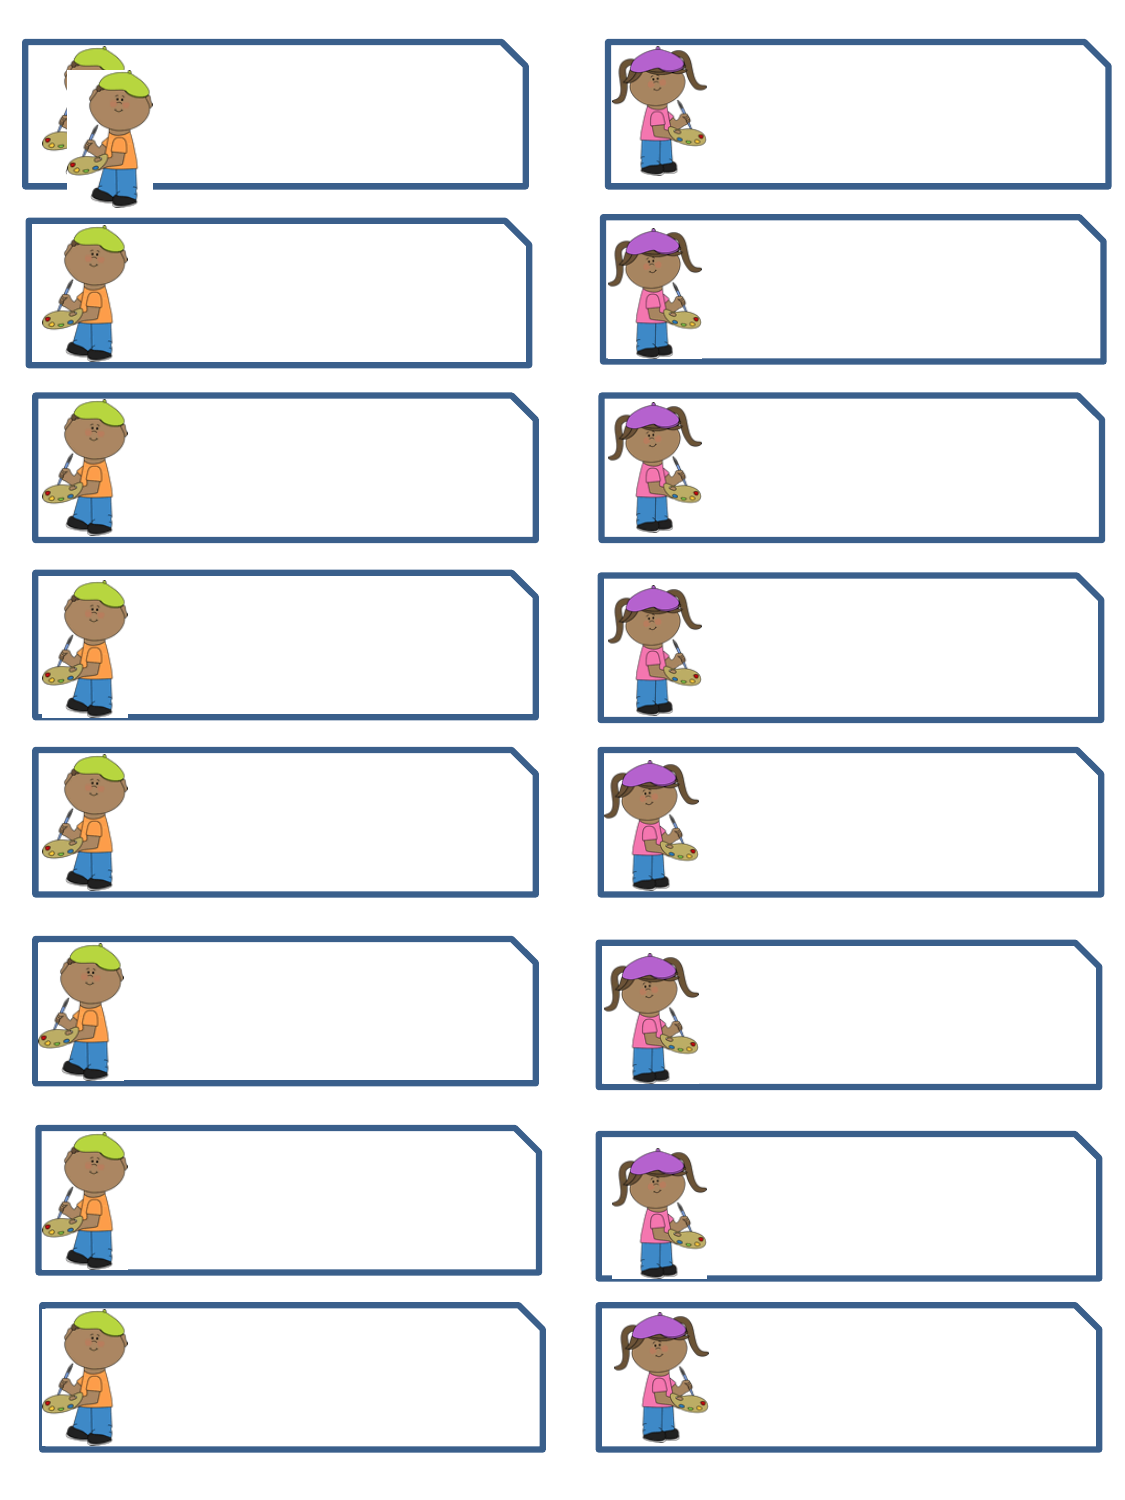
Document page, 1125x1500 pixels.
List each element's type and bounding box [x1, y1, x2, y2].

picture [42, 225, 128, 362]
picture [612, 1148, 707, 1279]
picture [38, 943, 124, 1081]
picture [612, 45, 707, 177]
picture [604, 760, 699, 891]
picture [607, 402, 702, 534]
picture [42, 580, 128, 718]
text_box [23, 39, 528, 189]
text_box [599, 393, 1105, 543]
picture [614, 1312, 709, 1443]
text_box [596, 1131, 1102, 1281]
picture [604, 953, 699, 1084]
text_box [33, 393, 538, 543]
picture [42, 753, 128, 891]
text_box [26, 218, 532, 368]
text_box [598, 573, 1104, 723]
text_box [33, 570, 538, 720]
picture [42, 1308, 128, 1446]
text_box [33, 936, 538, 1086]
text_box [36, 1125, 542, 1275]
text_box [33, 747, 538, 897]
picture [42, 1132, 128, 1270]
picture [607, 228, 702, 359]
text_box [40, 1303, 545, 1452]
picture [42, 399, 128, 537]
text_box [596, 1303, 1102, 1452]
text_box [596, 940, 1102, 1090]
text_box [605, 39, 1111, 189]
text_box [598, 747, 1104, 897]
picture [42, 45, 153, 208]
text_box [600, 215, 1106, 364]
picture [607, 585, 702, 717]
